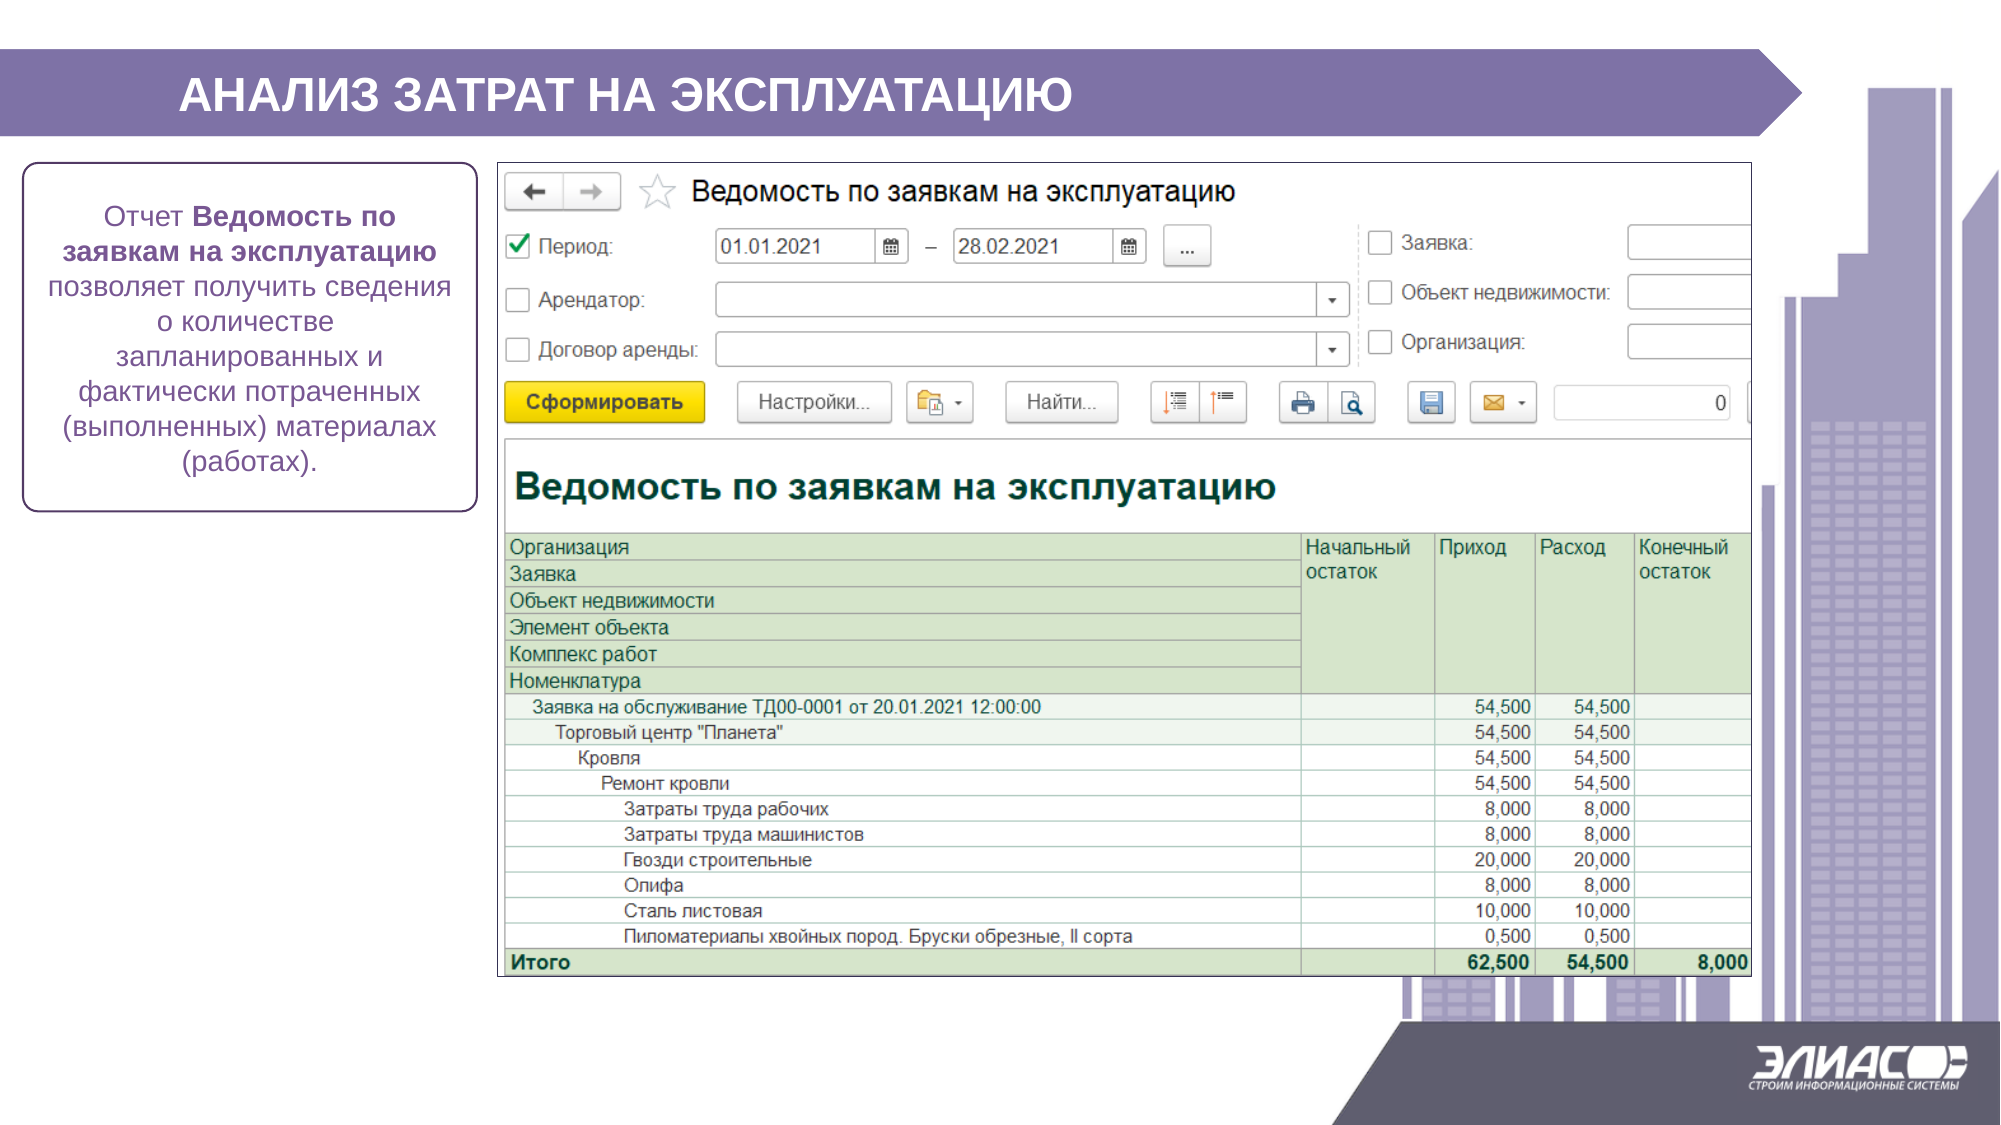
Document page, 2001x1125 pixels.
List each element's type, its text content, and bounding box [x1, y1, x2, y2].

text_box Отчет Ведомость по заявкам на эксплуатацию позволяет получить сведения о количестве запланированных и фактически потраченных (выполненных) материалах (работах). [21, 161, 478, 513]
text_box АНАЛИЗ ЗАТРАТ НА ЭКСПЛУАТАЦИЮ [0, 48, 1804, 138]
picture [498, 162, 1752, 976]
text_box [0, 0, 2000, 1125]
